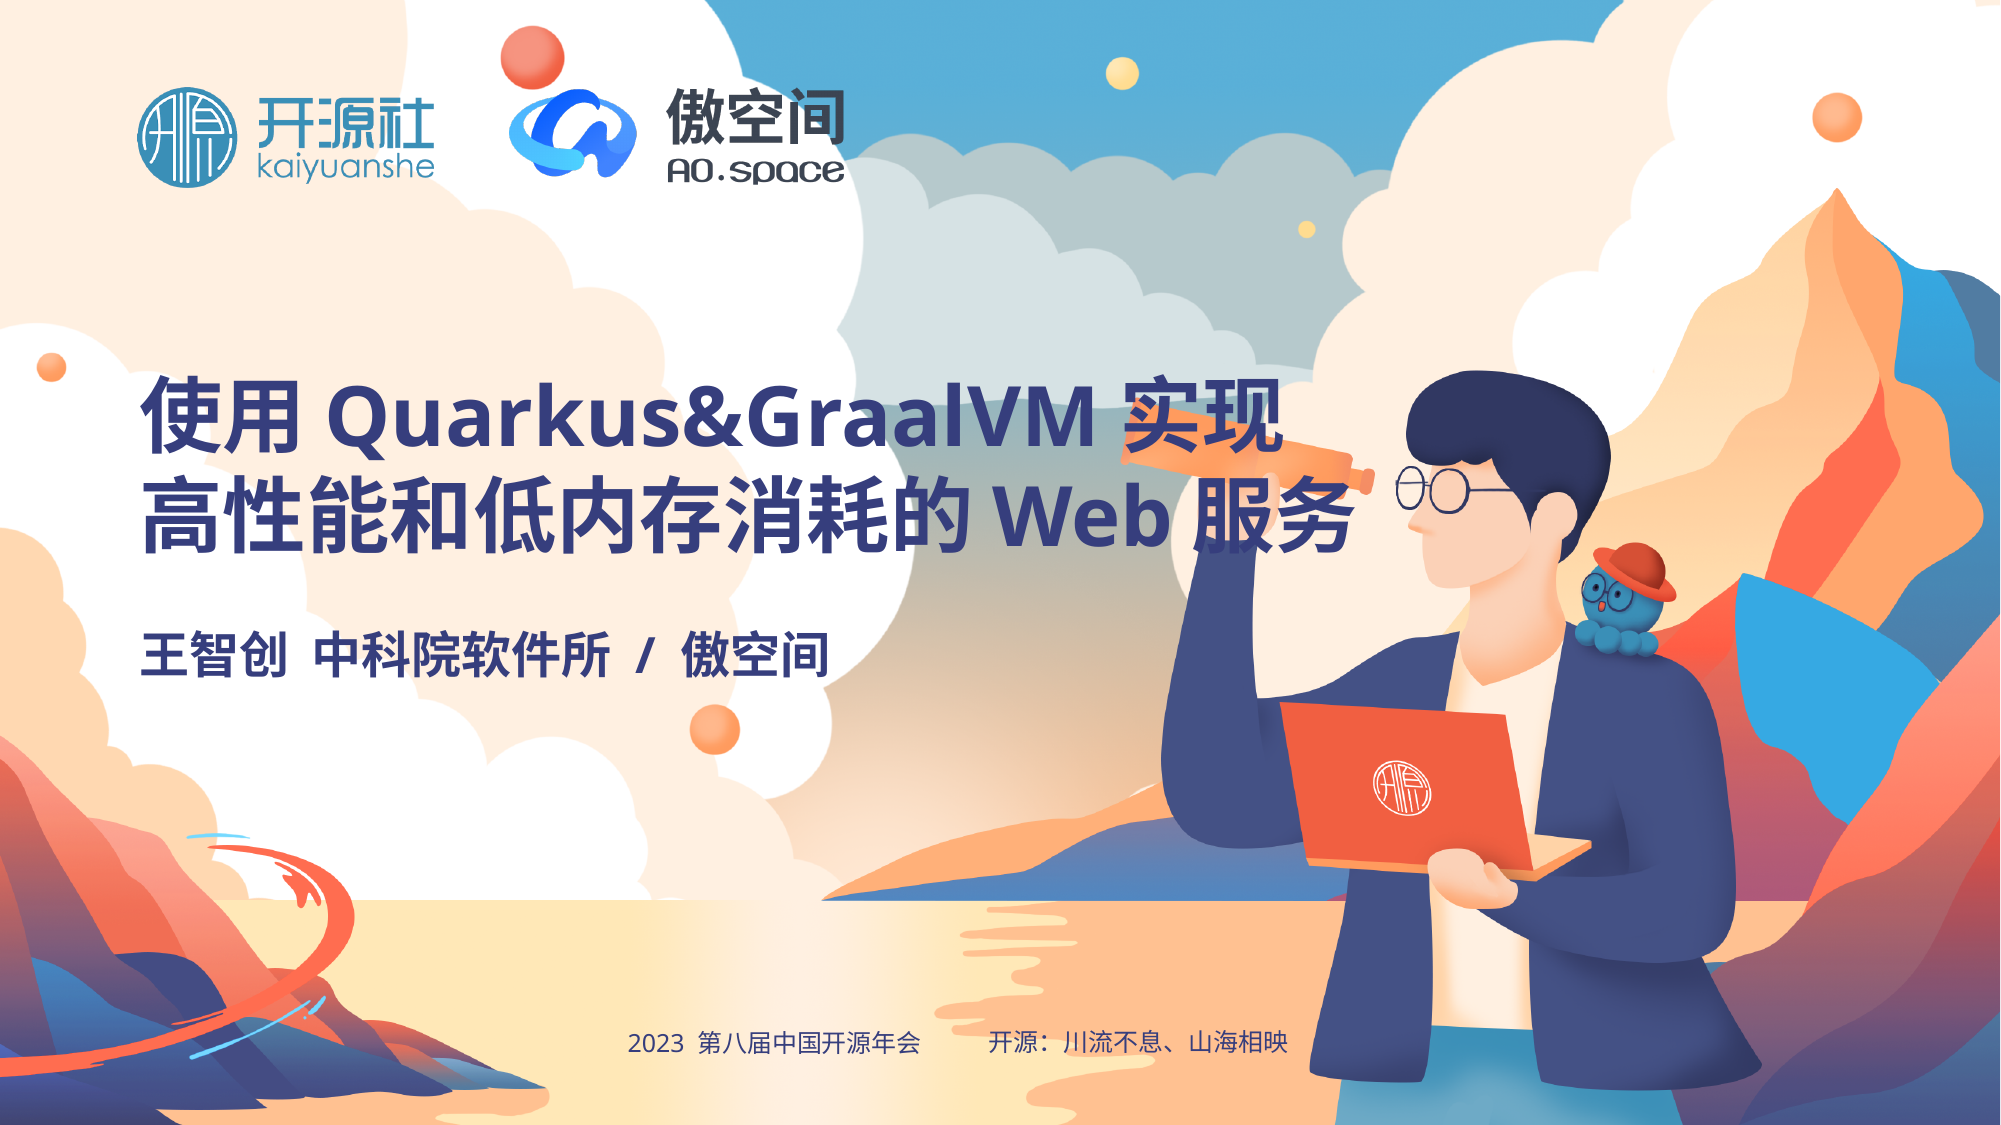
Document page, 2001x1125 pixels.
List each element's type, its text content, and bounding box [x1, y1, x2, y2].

title 使用Quarkus&GraalVM实现高性能和低内存消耗的Web服务 [124, 354, 1380, 572]
picture [0, 0, 2001, 1125]
subtitle 王智创 中科院软件所 / 傲空间 [124, 623, 1177, 703]
